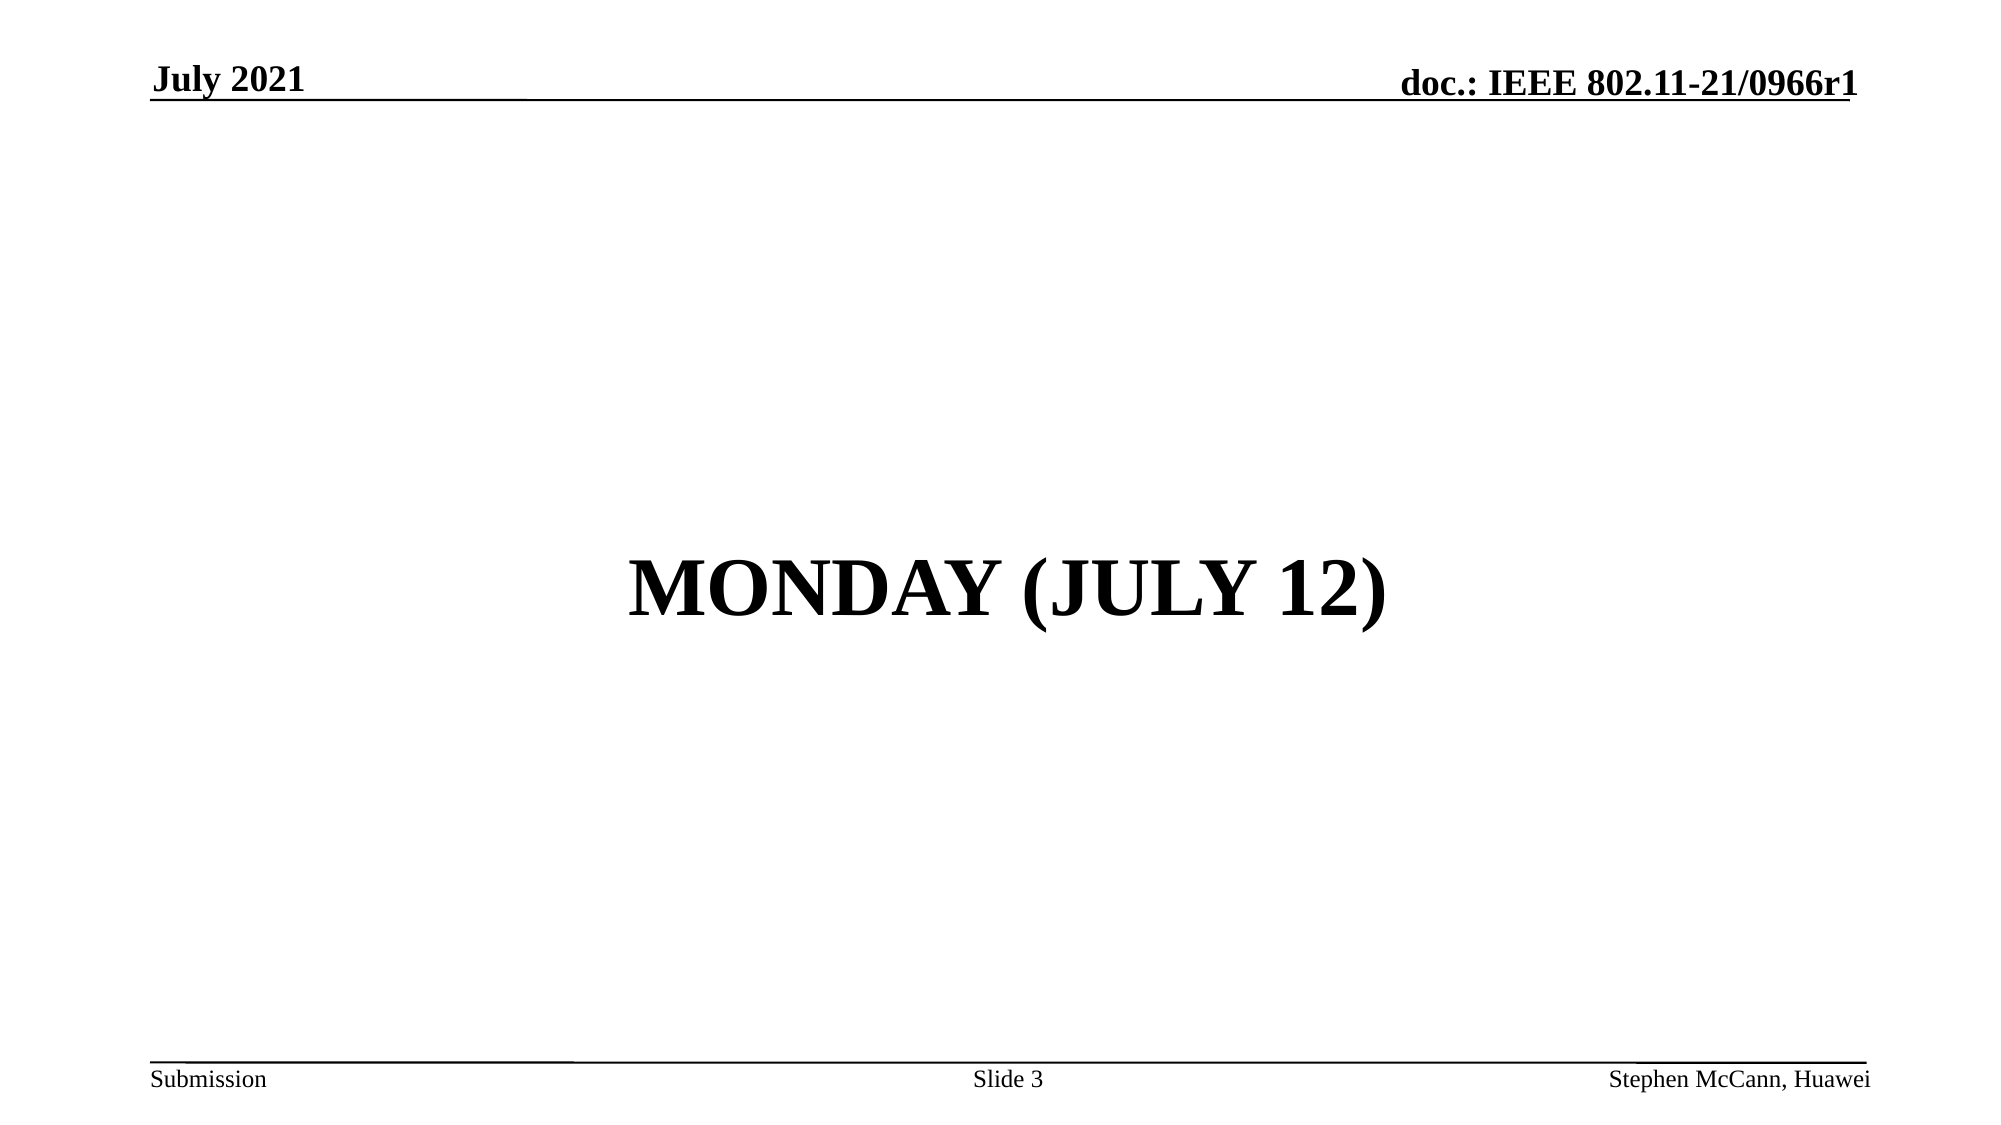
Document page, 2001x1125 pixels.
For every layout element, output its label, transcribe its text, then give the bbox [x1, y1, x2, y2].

slide_number Slide 3 [950, 1061, 1067, 1123]
footer Stephen McCann, Huawei [1174, 1061, 1872, 1093]
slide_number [152, 54, 563, 100]
title MONDAY (July 12) [157, 524, 1859, 749]
